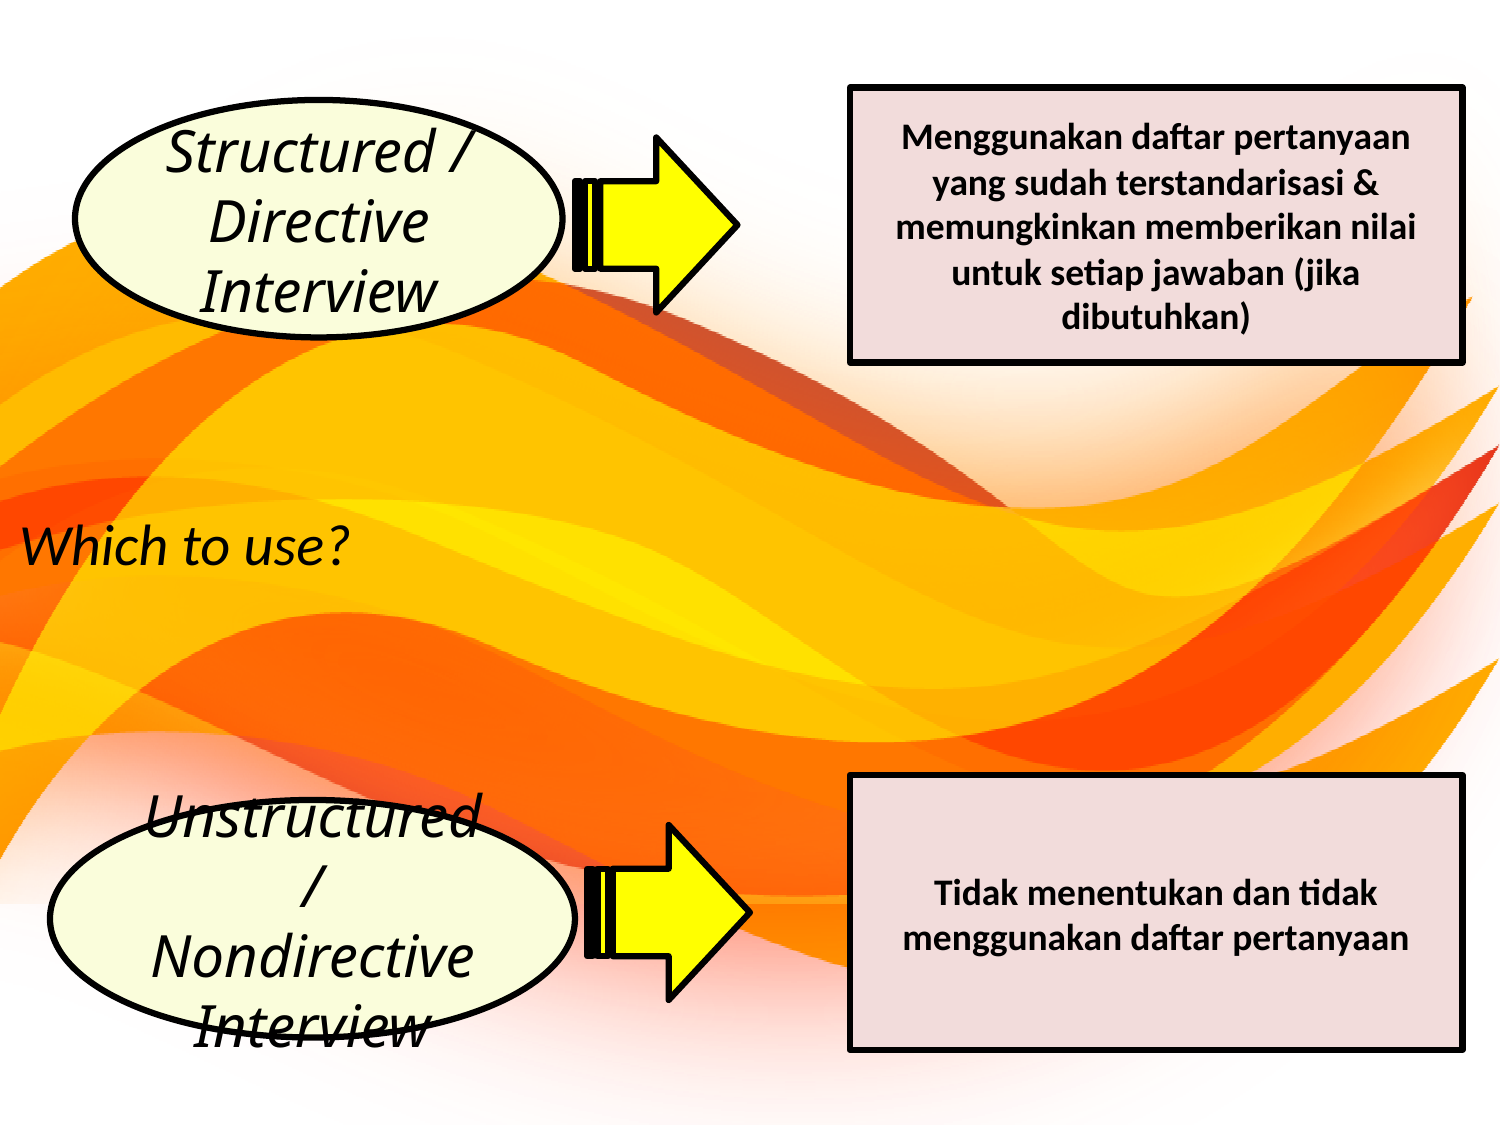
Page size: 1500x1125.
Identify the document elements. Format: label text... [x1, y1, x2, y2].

text_box Structured / Directive Interview [72, 97, 565, 340]
text_box Menggunakan daftar pertanyaan yang sudah terstandarisasi & memungkinkan memberikan nilai untuk setiap jawaban (jika dibutuhkan) [848, 85, 1464, 365]
text_box [585, 823, 752, 1002]
text_box [583, 179, 597, 271]
text_box [573, 179, 582, 271]
text_box Unstructured / Nondirective Interview [47, 797, 578, 1040]
text_box Which to use? [4, 500, 367, 585]
text_box Tidak menentukan dan tidak menggunakan daftar pertanyaan [848, 773, 1464, 1052]
picture [0, 0, 1500, 1125]
text_box [598, 135, 740, 315]
